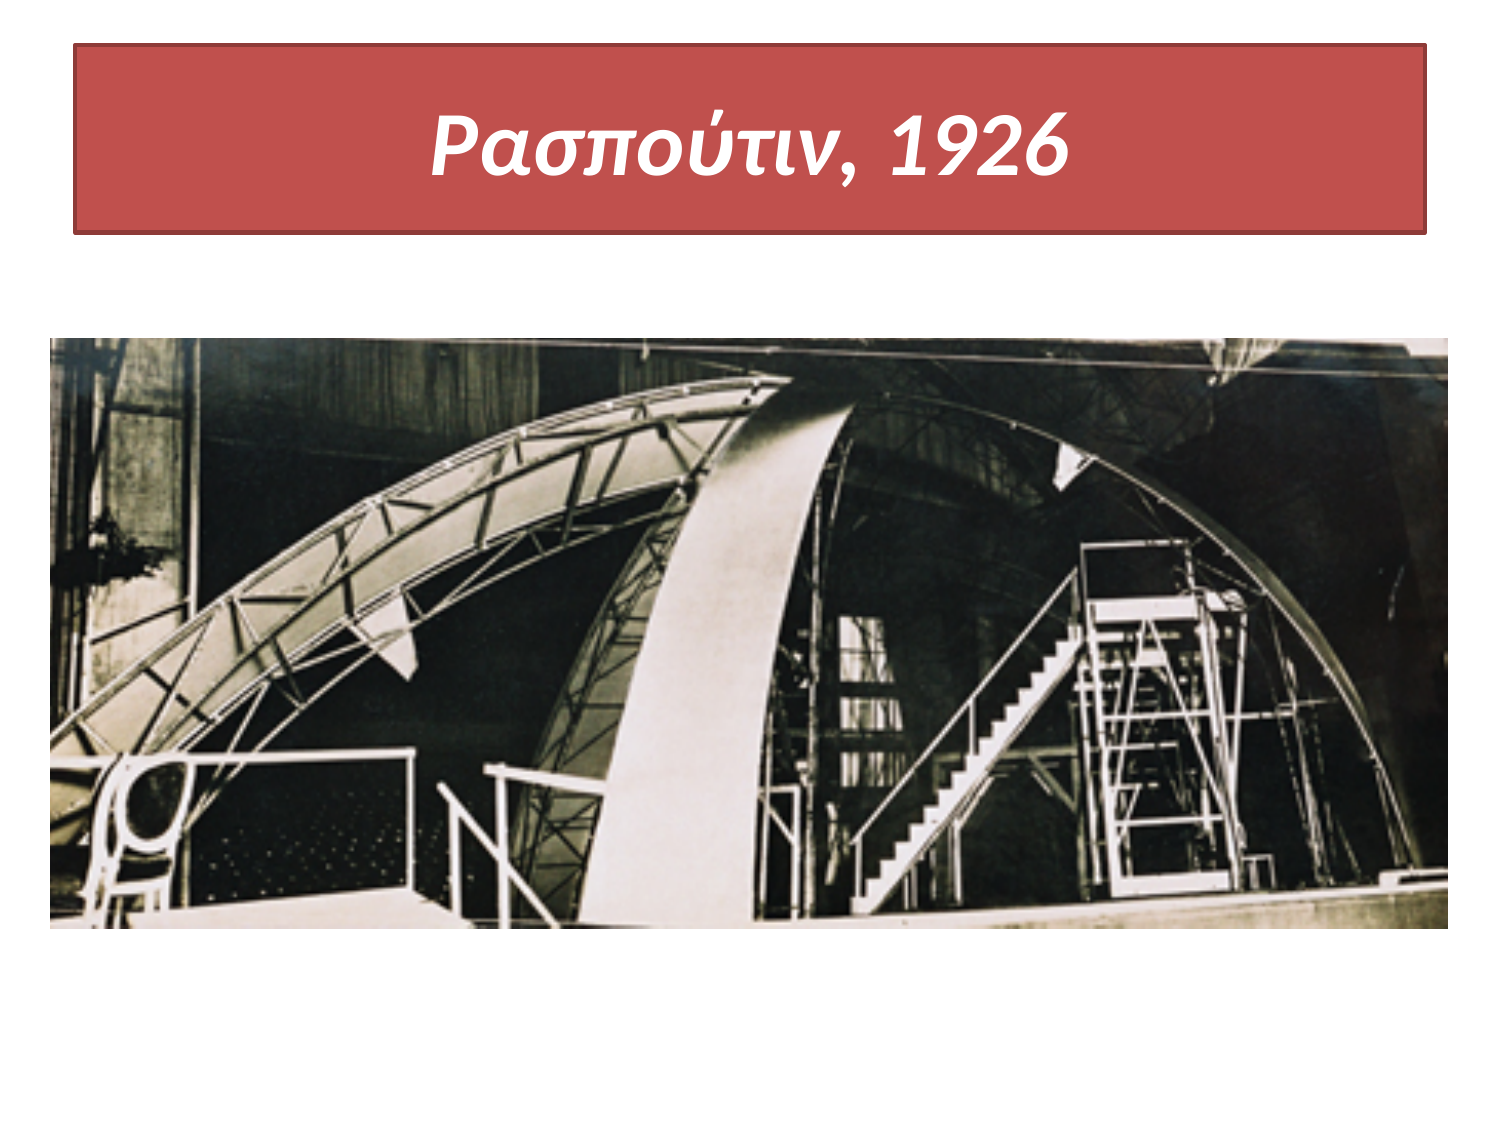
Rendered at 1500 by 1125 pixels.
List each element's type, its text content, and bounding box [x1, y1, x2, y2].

title Ρασπούτιν, 1926 [73, 43, 1427, 235]
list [50, 337, 1448, 929]
